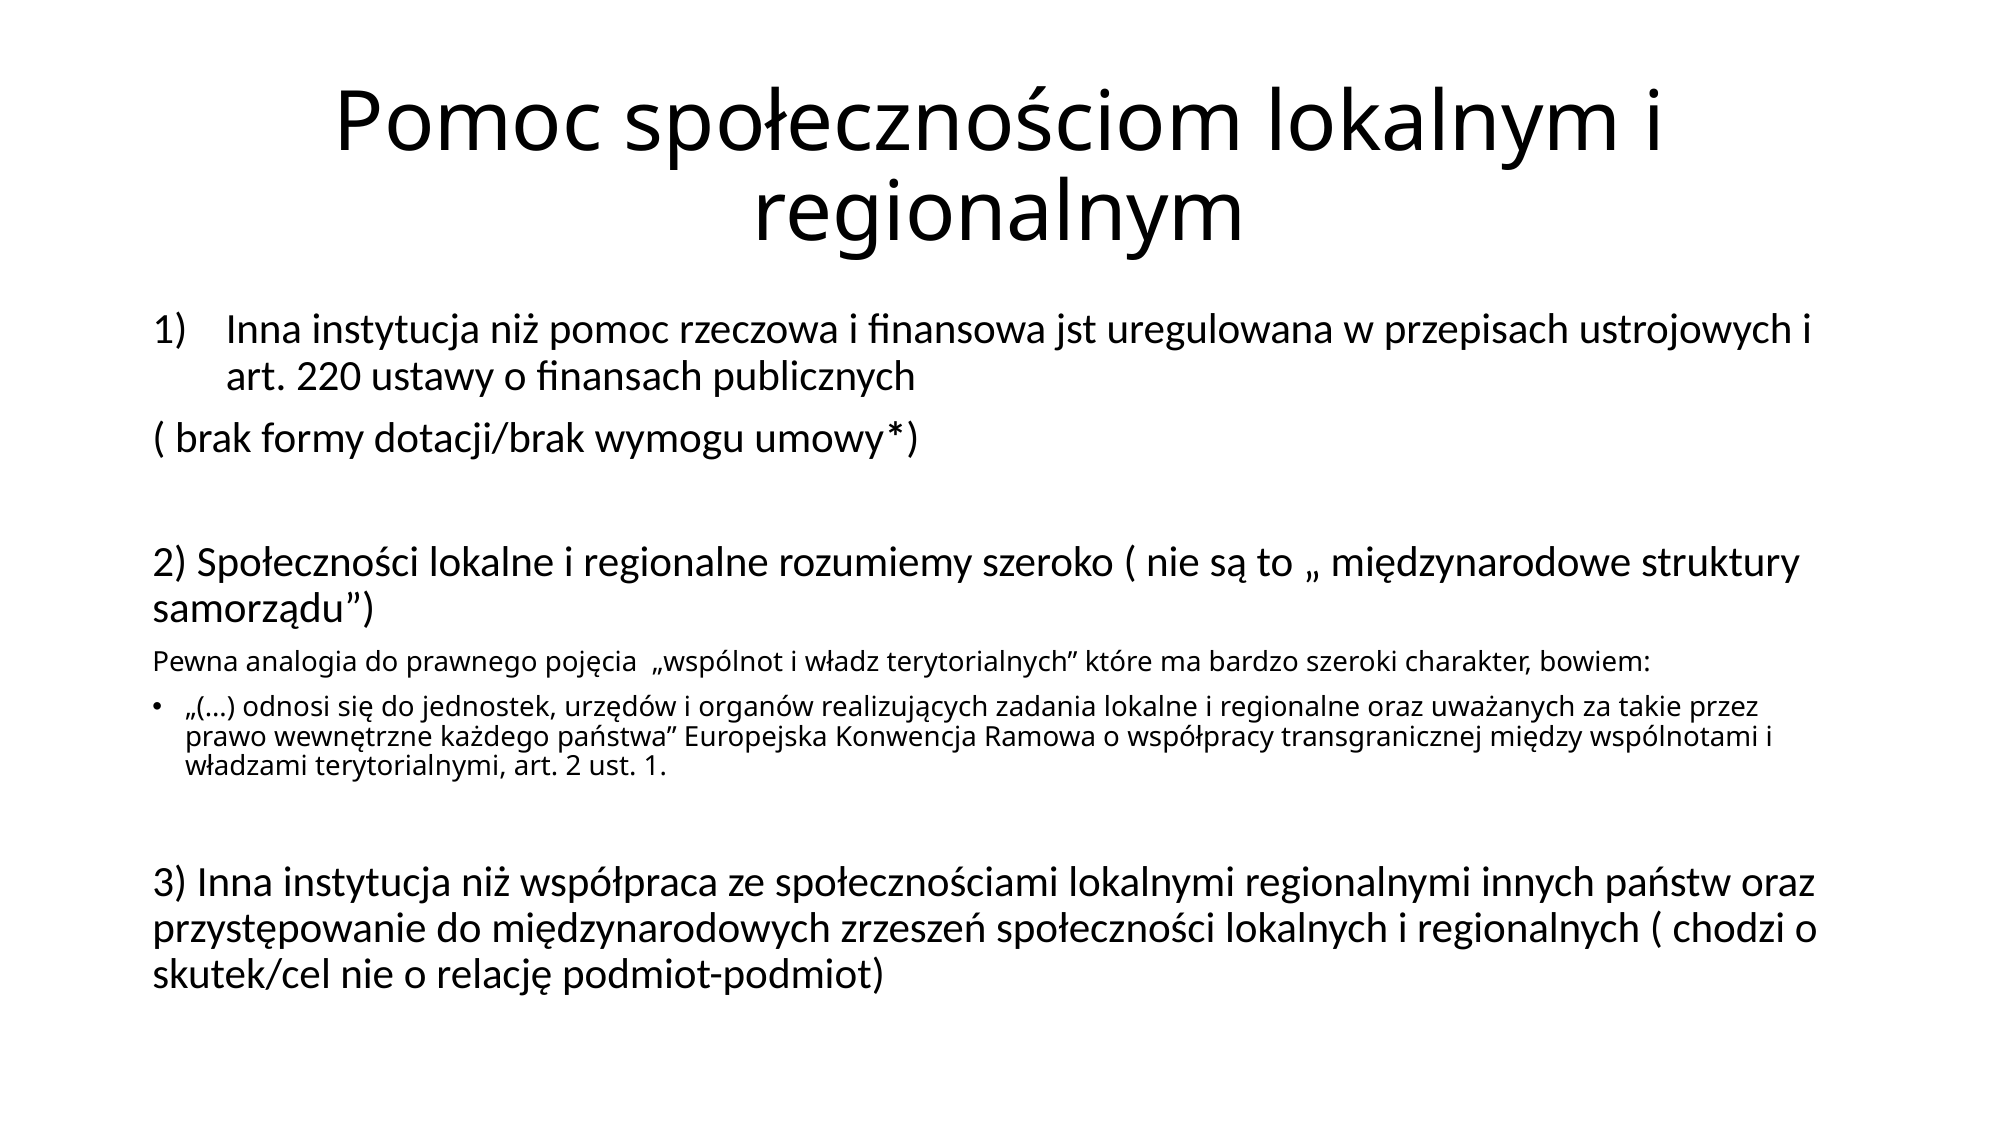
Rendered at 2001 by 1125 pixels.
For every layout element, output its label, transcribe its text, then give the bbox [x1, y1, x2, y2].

title Pomoc społecznościom lokalnym i regionalnym [137, 59, 1863, 278]
list Inna instytucja niż pomoc rzeczowa i finansowa jst uregulowana w przepisach ustrojowych i art. 220 ustawy o finansach publicznych ( brak formy dotacji/brak wymogu umowy*) 2) Społeczności lokalne i regionalne rozumiemy szeroko ( nie są to „ międzynarodowe struktury samorządu”) Pewna analogia do prawnego pojęcia „wspólnot i władz terytorialnych” które ma bardzo szeroki charakter, bowiem: „(…) odnosi się do jednostek, urzędów i organów realizujących zadania lokalne i regionalne oraz uważanych za takie przez prawo wewnętrzne każdego państwa” Europejska Konwencja Ramowa o współpracy transgranicznej między wspólnotami i władzami terytorialnymi, art. 2 ust. 1. 3) Inna instytucja niż współpraca ze społecznościami lokalnymi regionalnymi innych państw oraz przystępowanie do międzynarodowych zrzeszeń społeczności lokalnych i regionalnych ( chodzi o skutek/cel nie o relację podmiot-podmiot) [137, 299, 1863, 1014]
